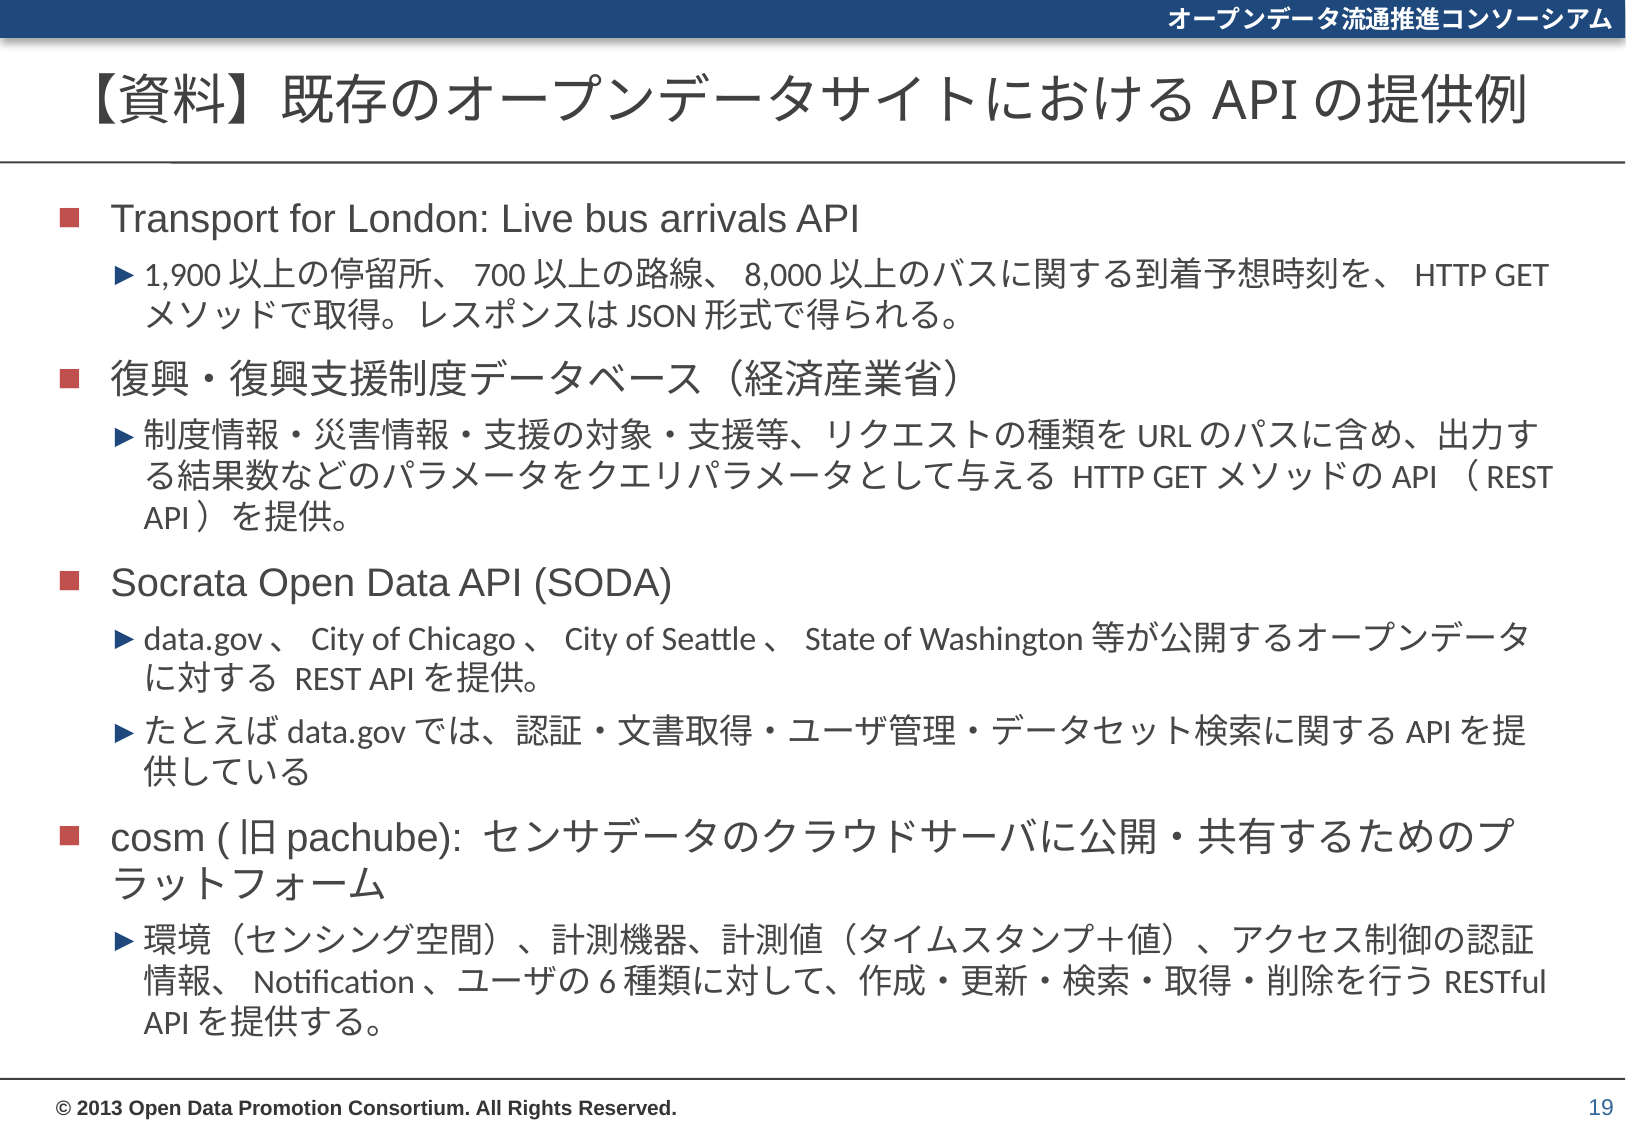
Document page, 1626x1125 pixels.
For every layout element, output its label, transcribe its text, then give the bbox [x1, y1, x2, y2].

list Transport for London: Live bus arrivals API 1,900以上の停留所、700以上の路線、8,000以上のバスに関する到着予想時刻を、HTTP GETメソッドで取得。レスポンスはJSON形式で得られる。 復興・復興支援制度データベース（経済産業省） 制度情報・災害情報・支援の対象・支援等、リクエストの種類をURLのパスに含め、出力する結果数などのパラメータをクエリパラメータとして与える HTTP GETメソッドのAPI（REST API）を提供。 Socrata Open Data API (SODA) data.gov、City of Chicago、City of Seattle、State of Washington等が公開するオープンデータに対する REST APIを提供。 たとえばdata.govでは、認証・文書取得・ユーザ管理・データセット検索に関するAPIを提供している cosm (旧pachube): センサデータのクラウドサーバに公開・共有するためのプラットフォーム 環境（センシング空間）、計測機器、計測値（タイムスタンプ＋値）、アクセス制御の認証情報、Notification、ユーザの6種類に対して、作成・更新・検索・取得・削除を行うRESTful APIを提供する。 [57, 187, 1559, 1052]
title 【資料】既存のオープンデータサイトにおけるAPIの提供例 [63, 49, 1563, 146]
slide_number 19 [1557, 1082, 1625, 1125]
